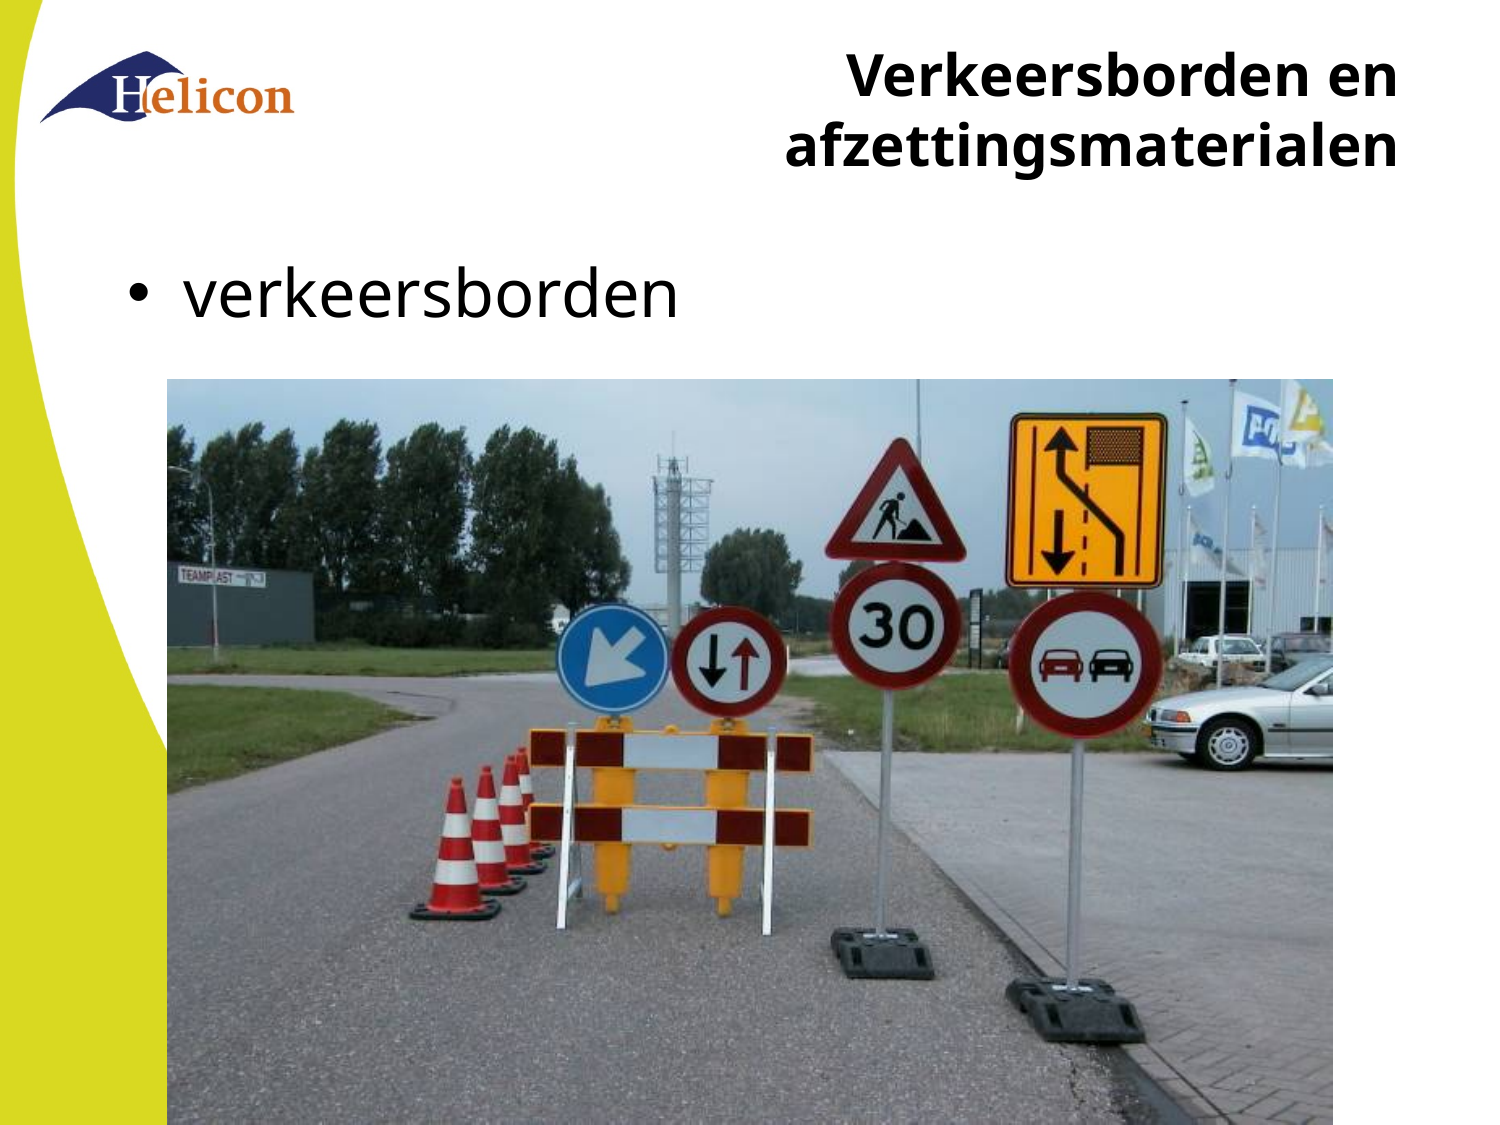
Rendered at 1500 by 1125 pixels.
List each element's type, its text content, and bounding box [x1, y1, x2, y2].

list verkeersborden [112, 243, 1388, 919]
title Verkeersborden en afzettingsmaterialen [324, 54, 1415, 161]
picture [0, 0, 1500, 1125]
